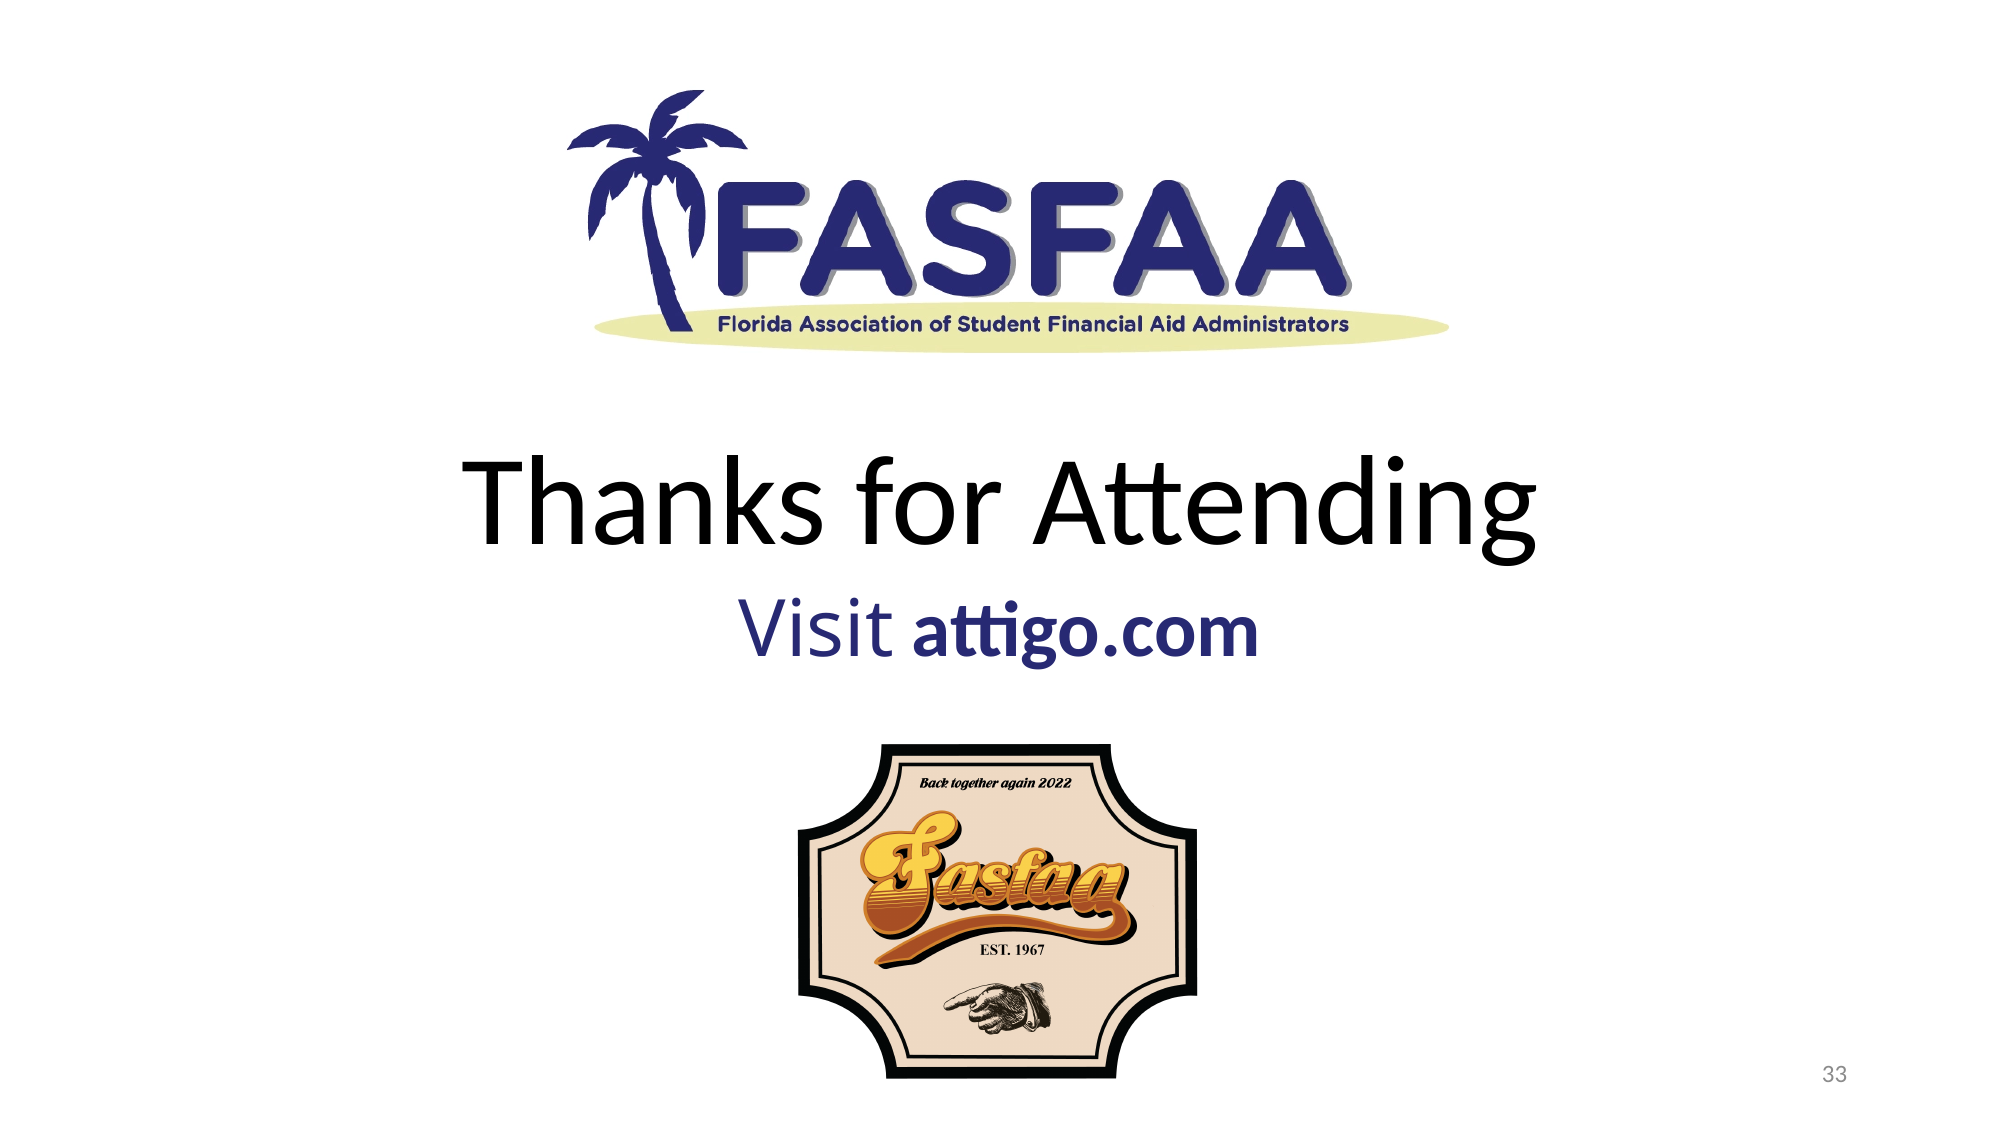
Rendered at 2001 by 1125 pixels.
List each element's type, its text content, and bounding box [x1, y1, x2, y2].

picture [775, 722, 1225, 1100]
slide_number 33 [1412, 1042, 1863, 1103]
subtitle Thanks for Attending [249, 426, 1750, 581]
text_box Visit attigo.com [519, 565, 1481, 684]
picture [457, 40, 1543, 403]
